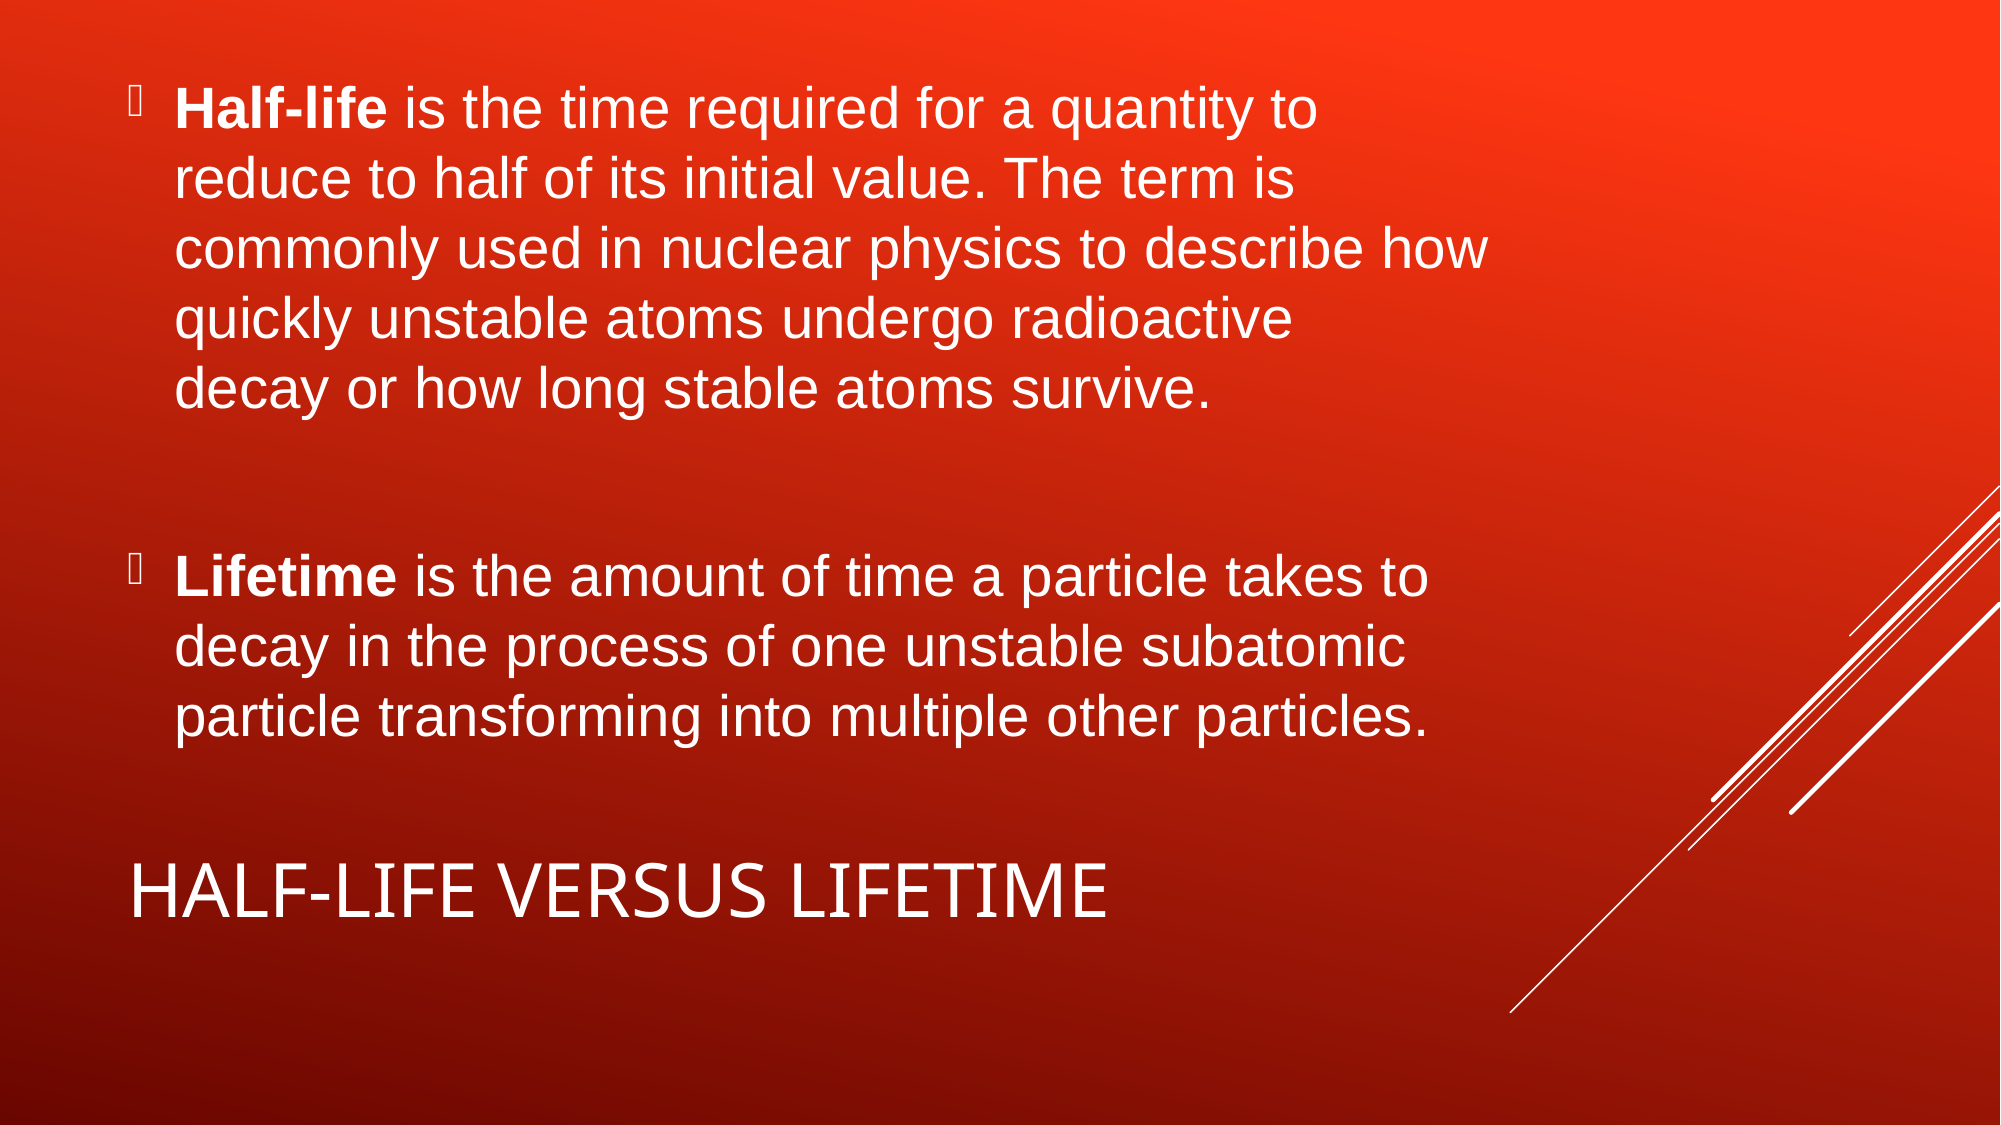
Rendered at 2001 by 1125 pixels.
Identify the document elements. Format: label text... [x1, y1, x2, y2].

title Half-life VERSUS Lifetime [112, 763, 1513, 1011]
list Half-life is the time required for a quantity to reduce to half of its initial value. The term is commonly used in nuclear physics to describe how quickly unstable atoms undergo radioactive decay or how long stable atoms survive. Lifetime is the amount of time a particle takes to decay in the process of one unstable subatomic particle transforming into multiple other particles. [112, 112, 1513, 706]
